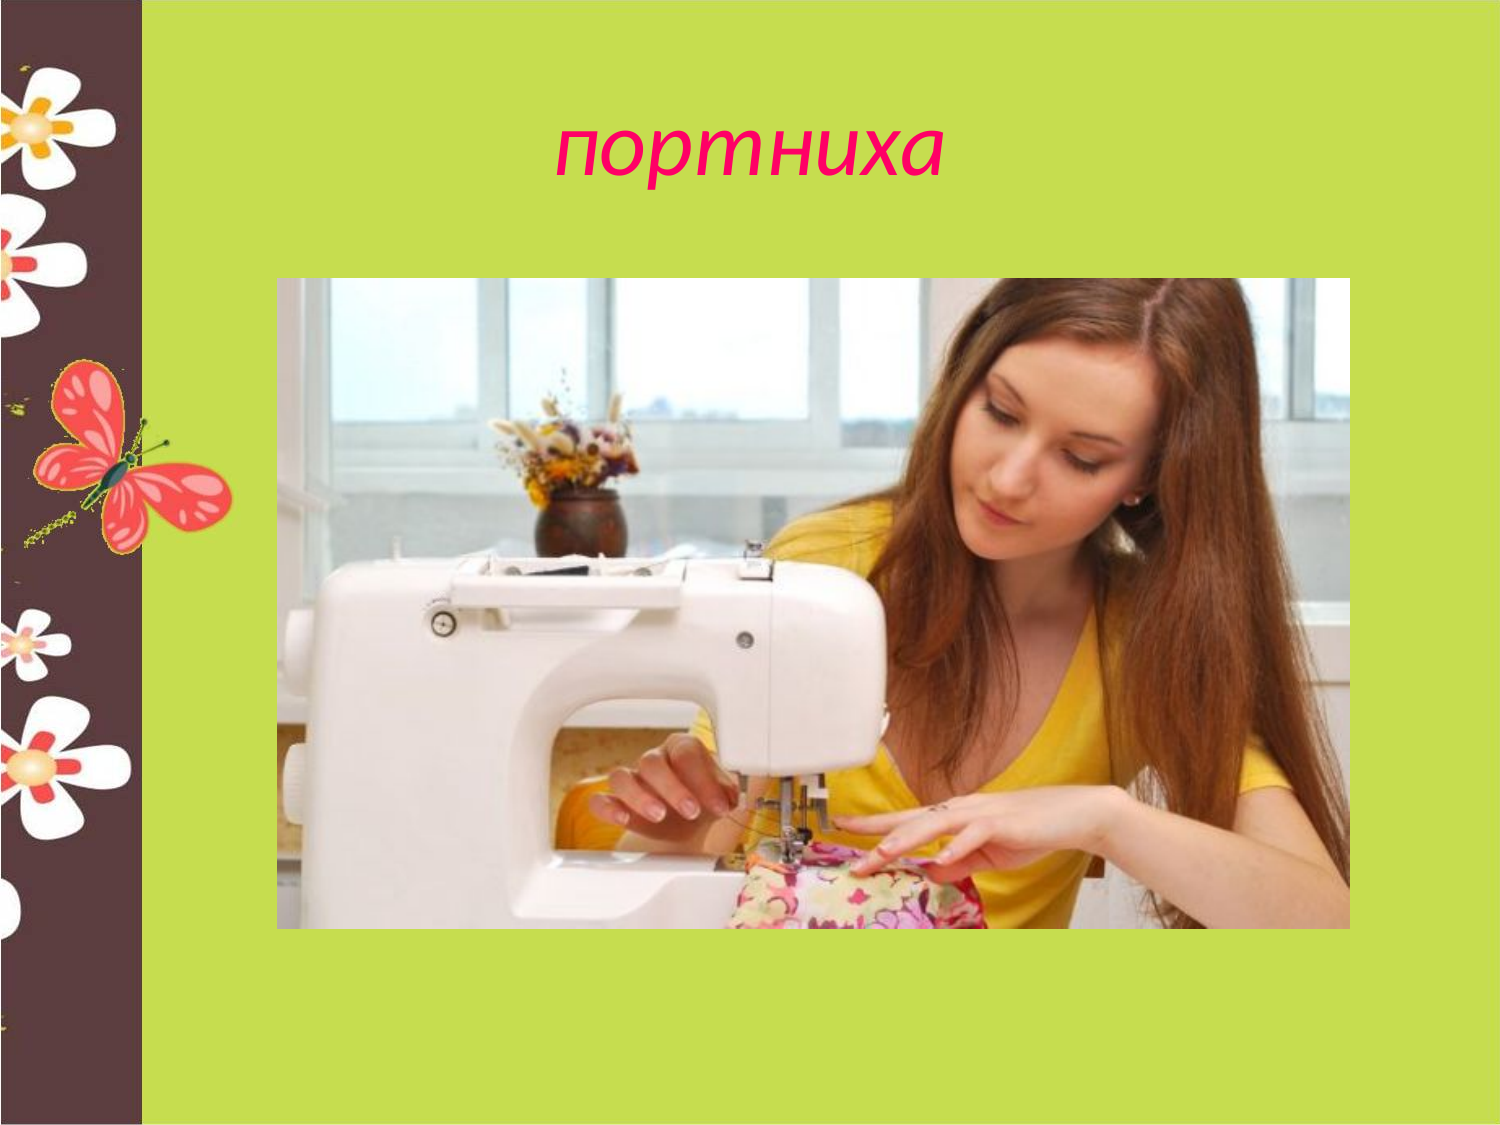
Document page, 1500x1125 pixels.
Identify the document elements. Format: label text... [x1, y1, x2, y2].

picture [0, 0, 1500, 1125]
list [277, 278, 1350, 929]
title портниха [75, 45, 1425, 233]
